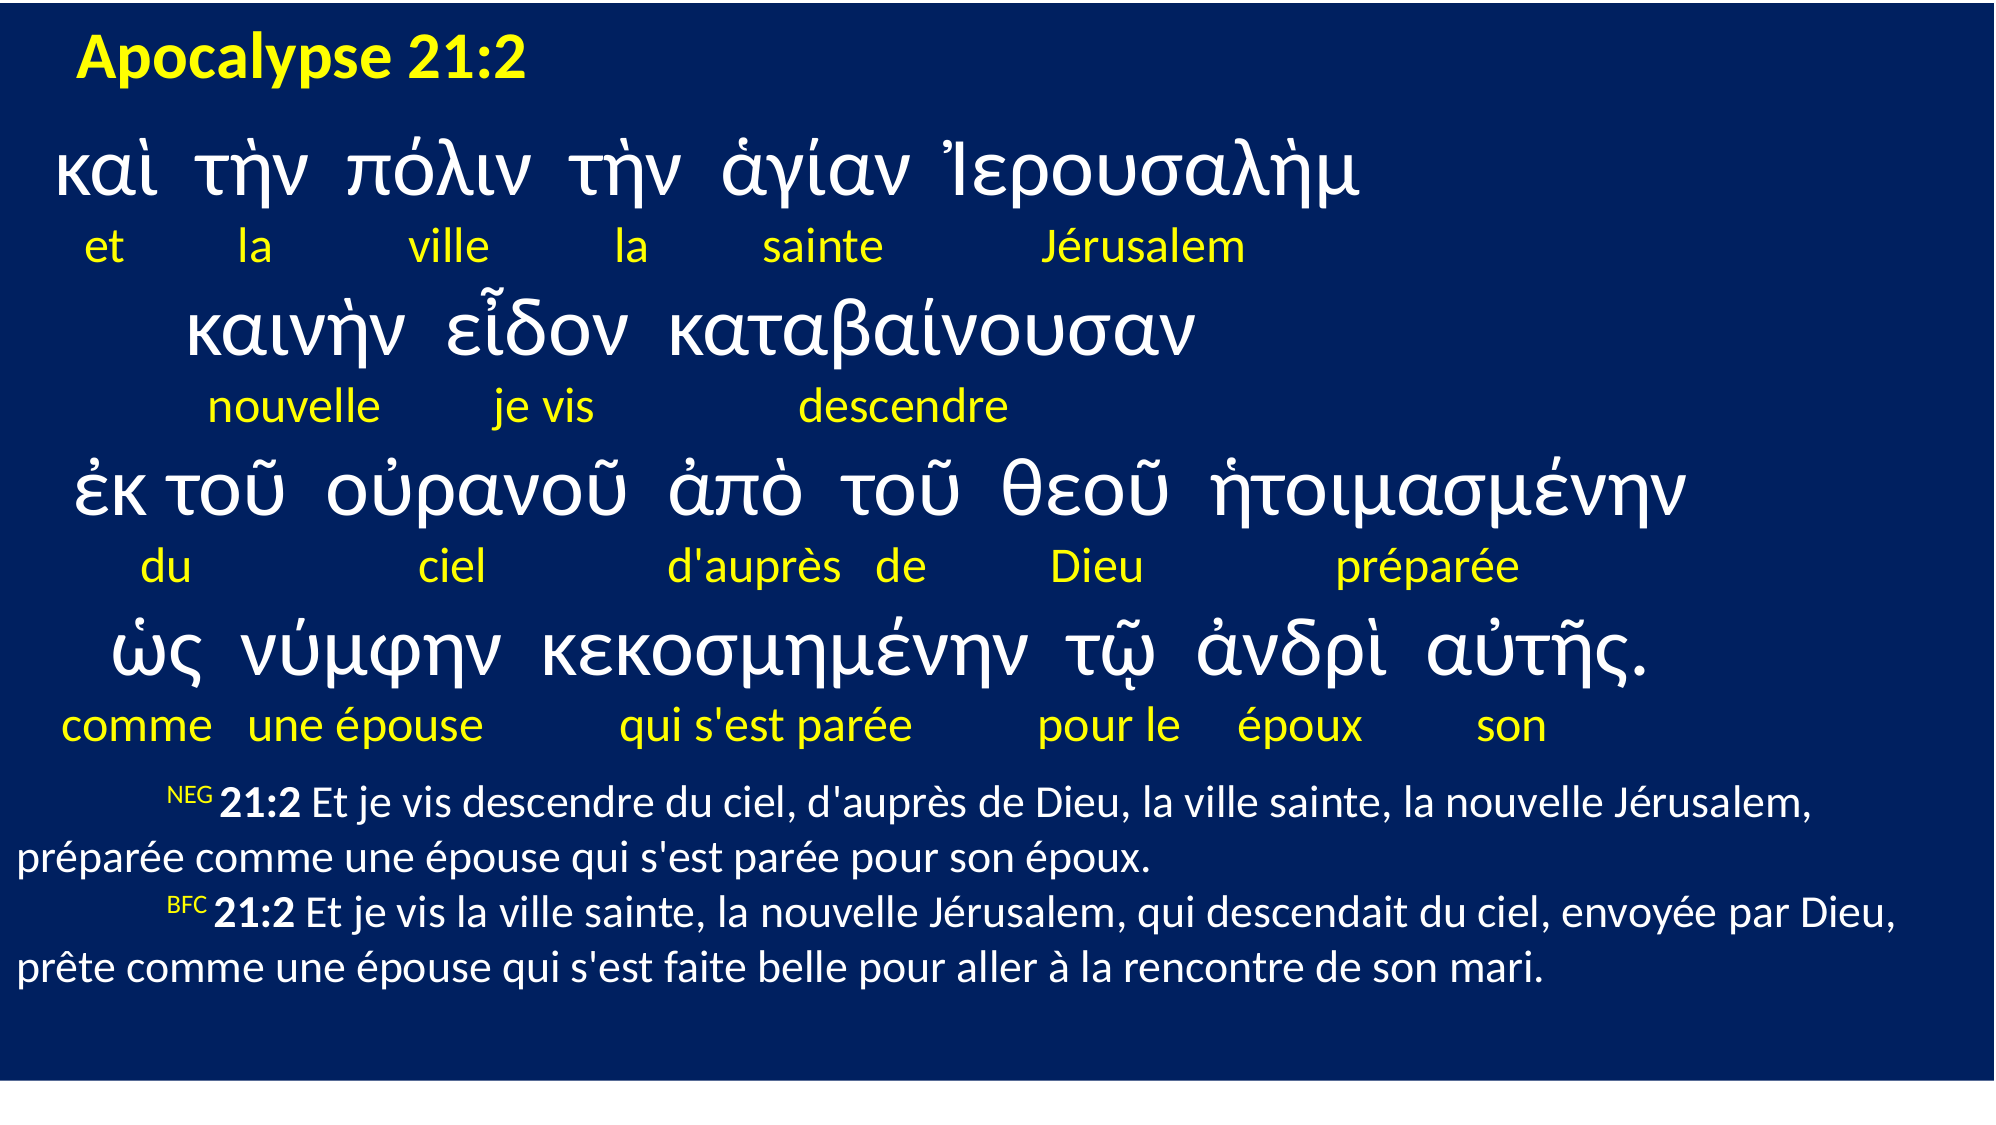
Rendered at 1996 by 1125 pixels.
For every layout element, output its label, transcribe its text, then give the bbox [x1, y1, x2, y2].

text_box Apocalypse 21:2 καὶ τὴν πόλιν τὴν ἁγίαν Ἰερουσαλὴμ et la ville la sainte Jérusalem καινὴν εἶδον καταβαίνουσαν nouvelle je vis descendre ἐκ τοῦ οὐρανοῦ ἀπὸ τοῦ θεοῦ ἡτοιμασμένην du ciel d'auprès de Dieu préparée ὡς νύμφην κεκοσμημένην τῷ ἀνδρὶ αὐτῆς. comme une épouse qui s'est parée pour le époux son NEG 21:2 Et je vis descendre du ciel, d'auprès de Dieu, la ville sainte, la nouvelle Jérusalem, préparée comme une épouse qui s'est parée pour son époux. BFC 21:2 Et je vis la ville sainte, la nouvelle Jérusalem, qui descendait du ciel, envoyée par Dieu, prête comme une épouse qui s'est faite belle pour aller à la rencontre de son mari. [0, 3, 1994, 1081]
